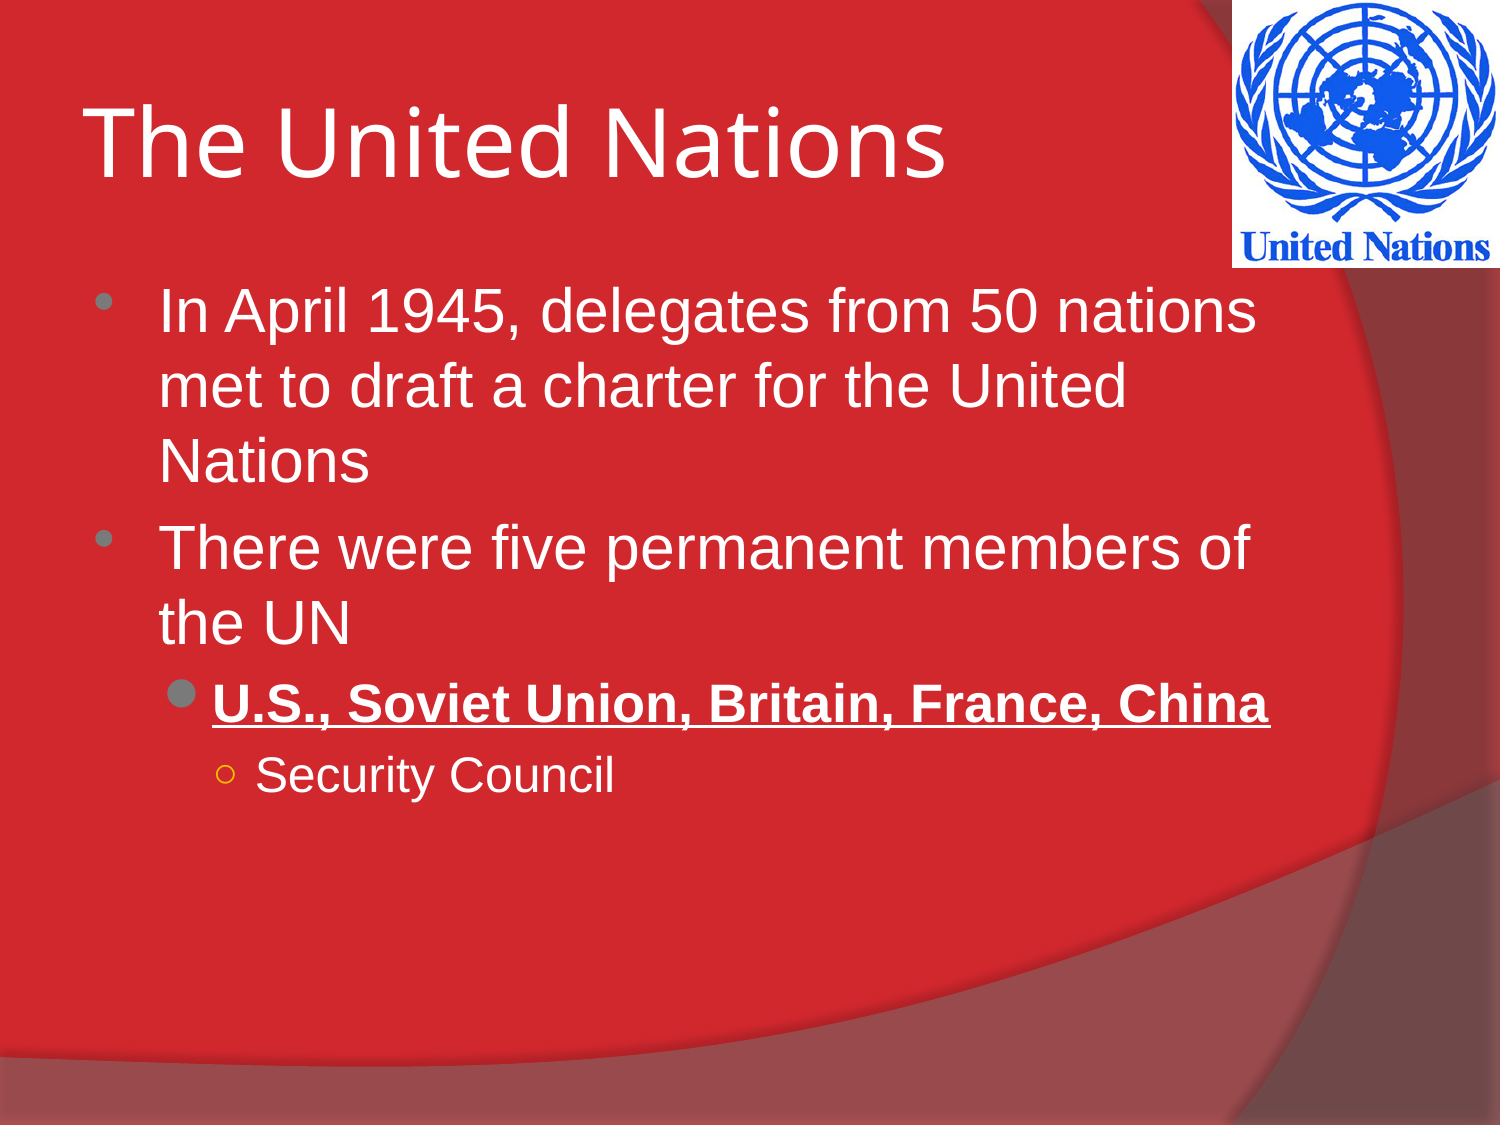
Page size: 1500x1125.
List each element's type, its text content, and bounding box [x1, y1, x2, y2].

title The United Nations [75, 45, 1223, 233]
list In April 1945, delegates from 50 nations met to draft a charter for the United Nations There were five permanent members of the UN U.S., Soviet Union, Britain, France, China Security Council [75, 262, 1300, 1005]
picture [1232, 0, 1500, 268]
